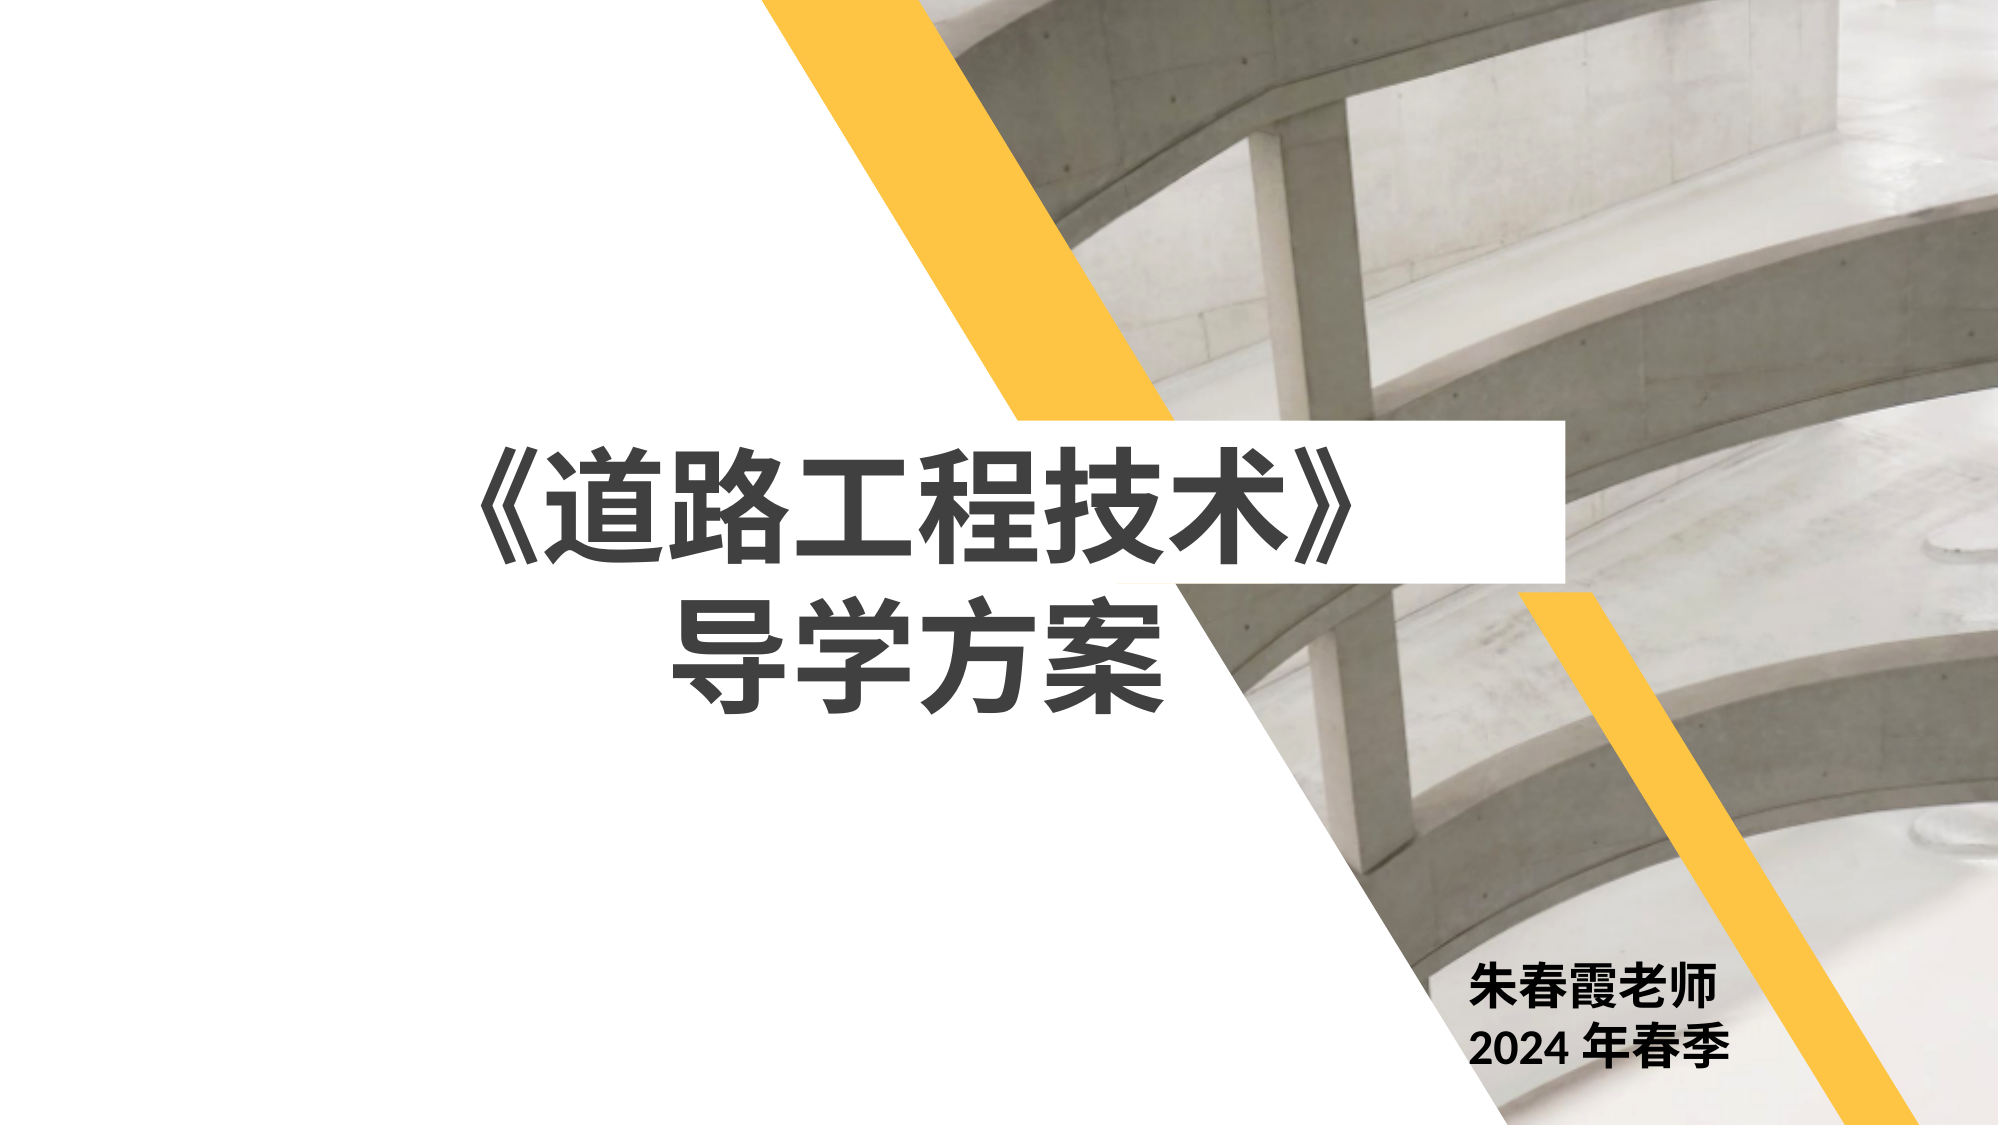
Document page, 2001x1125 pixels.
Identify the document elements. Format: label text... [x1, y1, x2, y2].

text_box [1515, 591, 1921, 1125]
text_box [760, 0, 1176, 420]
text_box [921, 0, 2000, 1125]
text_box 《道路工程技术》 导学方案 [268, 420, 1566, 584]
text_box 朱春霞老师 2024年春季 [1453, 947, 1811, 1082]
